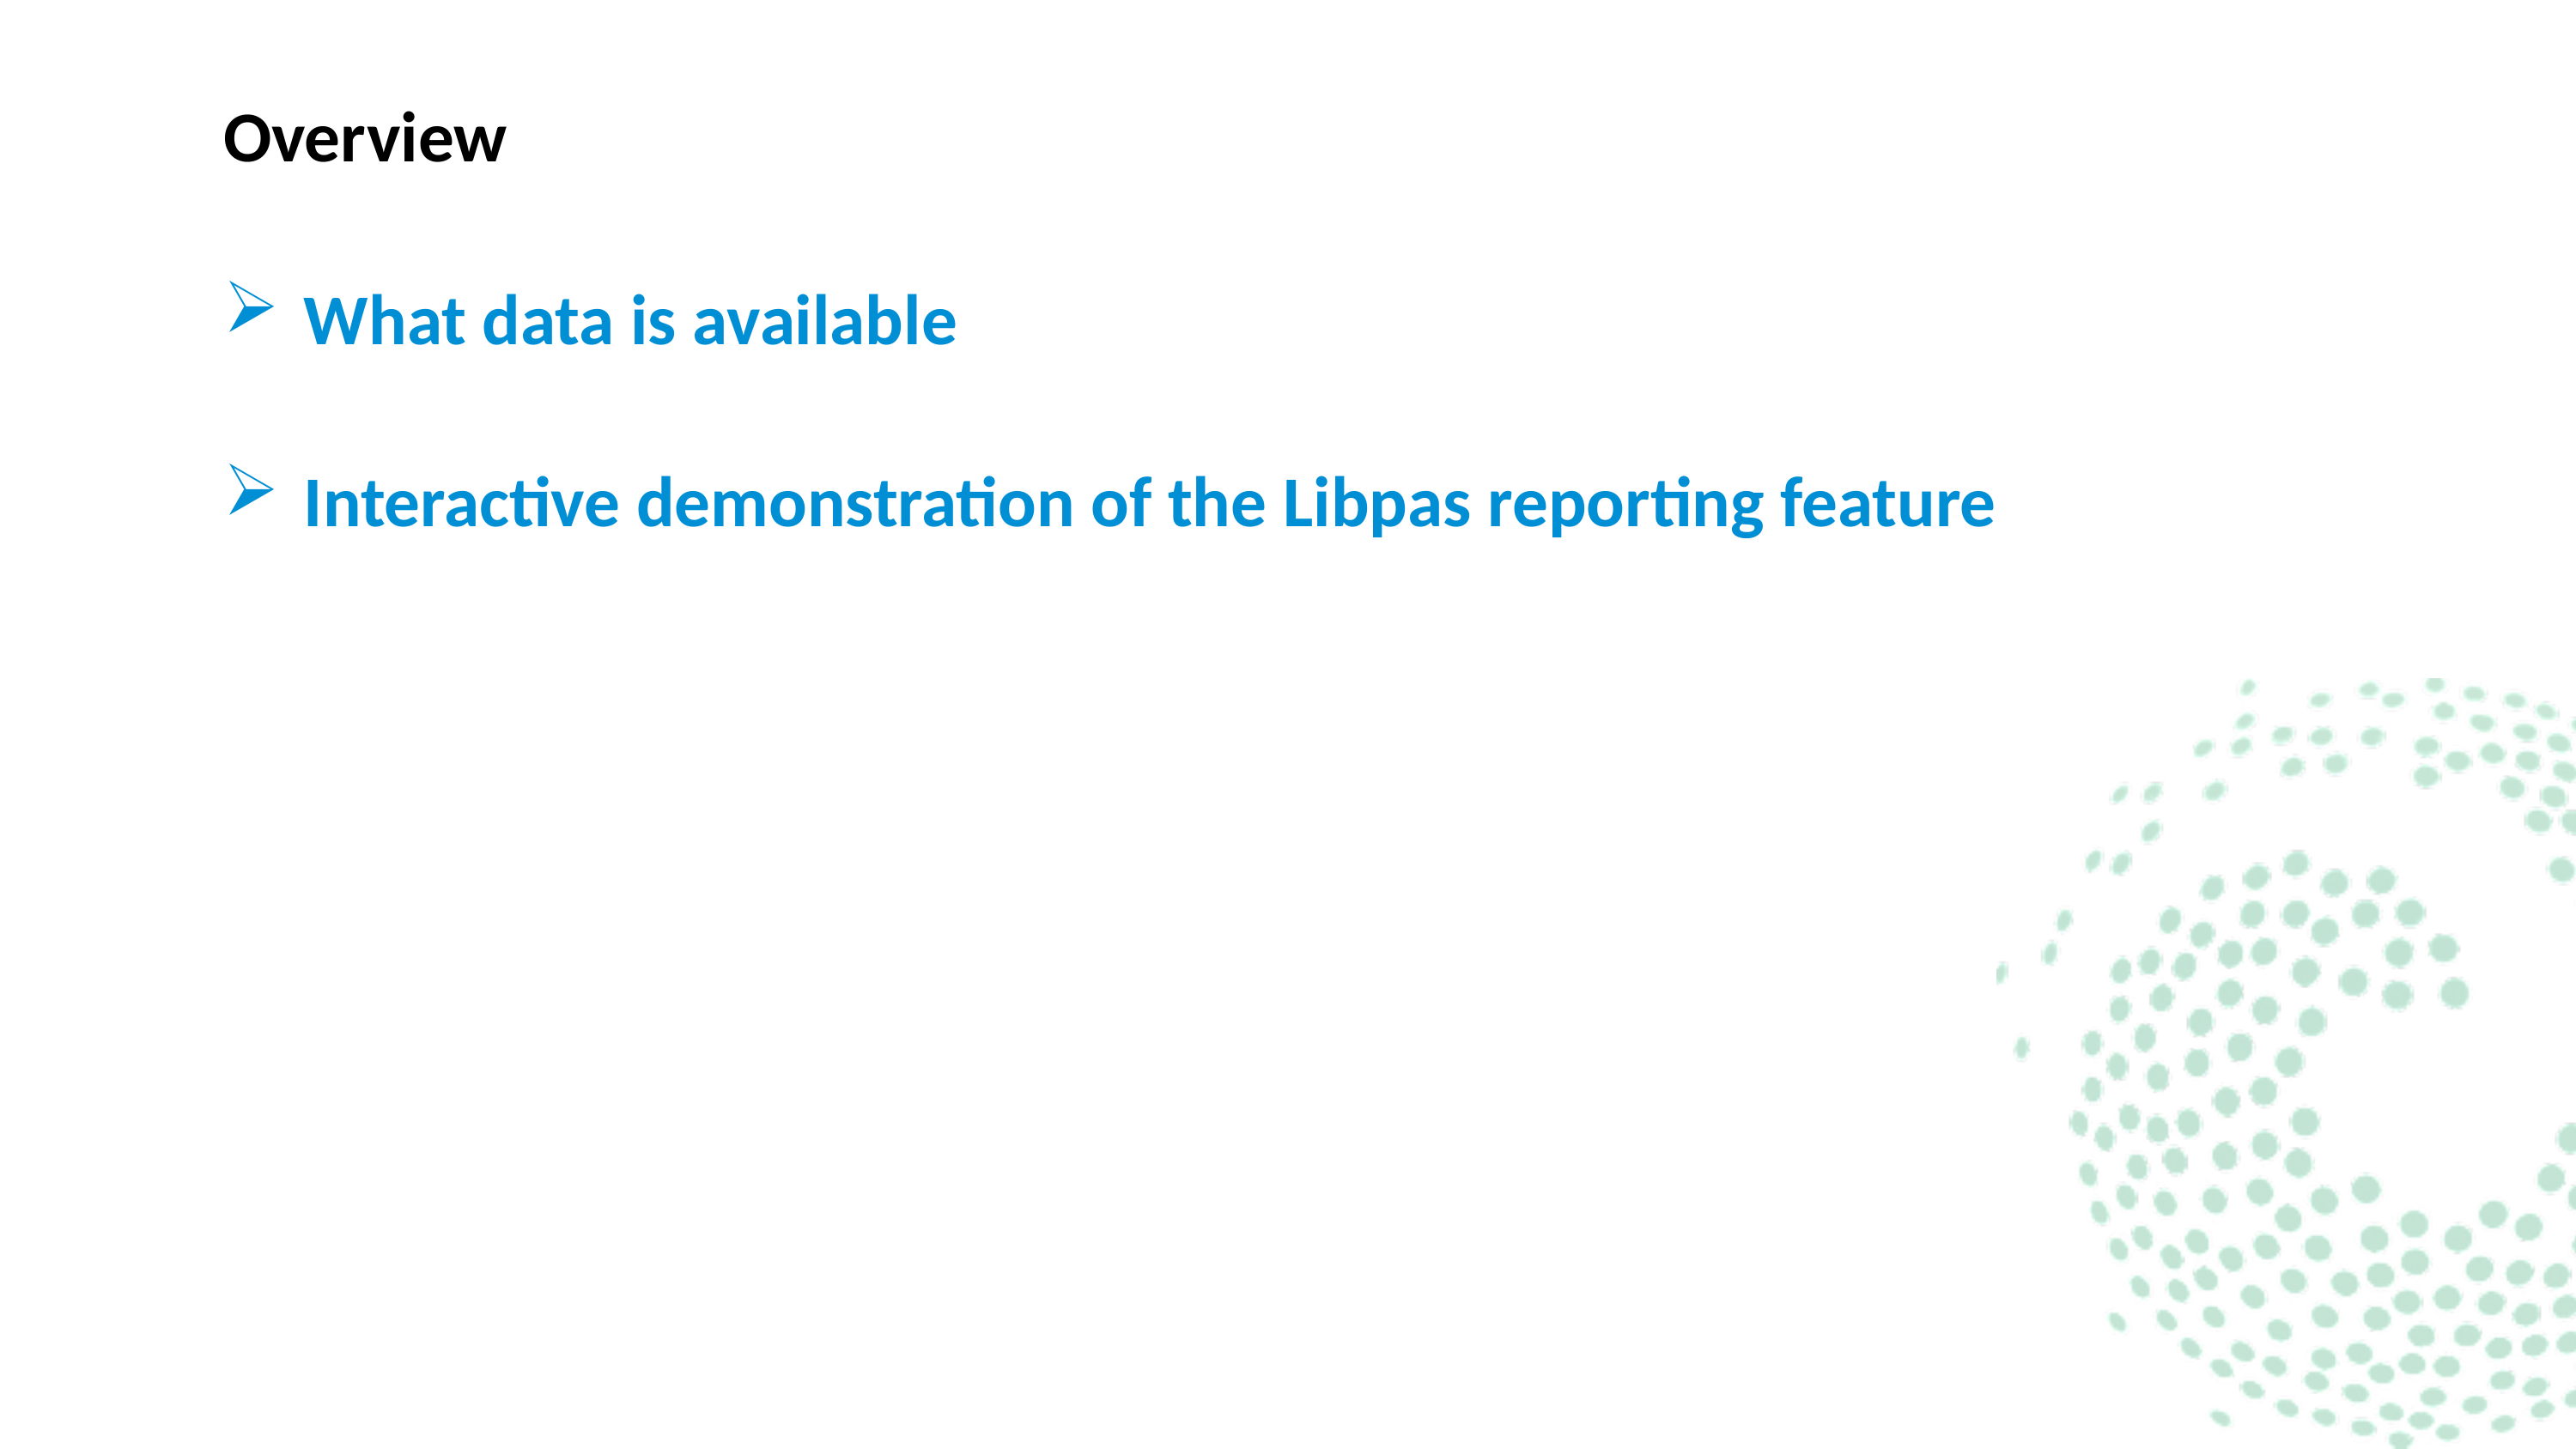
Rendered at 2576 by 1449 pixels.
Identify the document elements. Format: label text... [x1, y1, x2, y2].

text_box Overview What data is available Interactive demonstration of the Libpas reporting feature [210, 83, 2366, 548]
picture [1996, 678, 2576, 1449]
